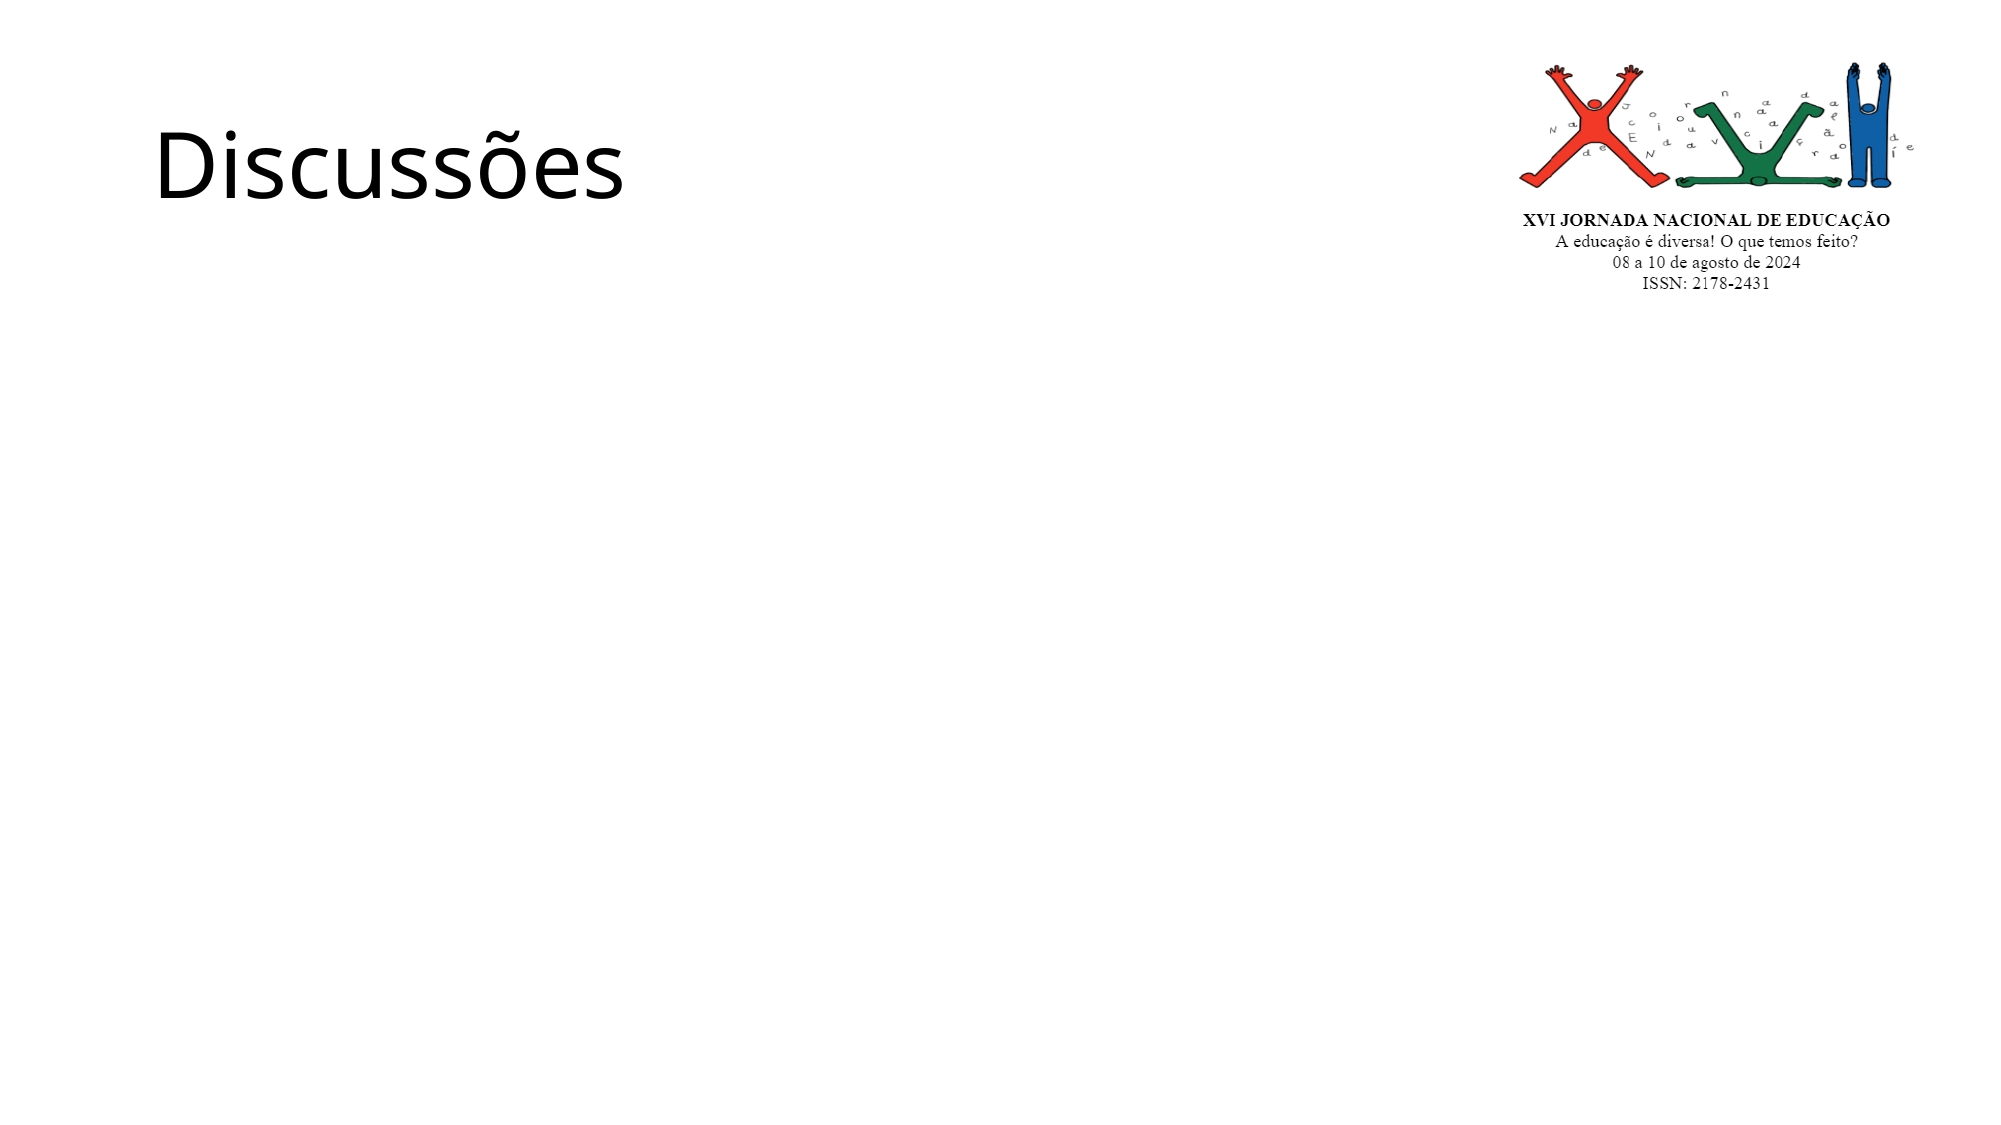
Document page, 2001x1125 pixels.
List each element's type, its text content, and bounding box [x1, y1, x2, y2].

title Discussões [137, 59, 1474, 278]
picture [1474, 59, 1937, 298]
